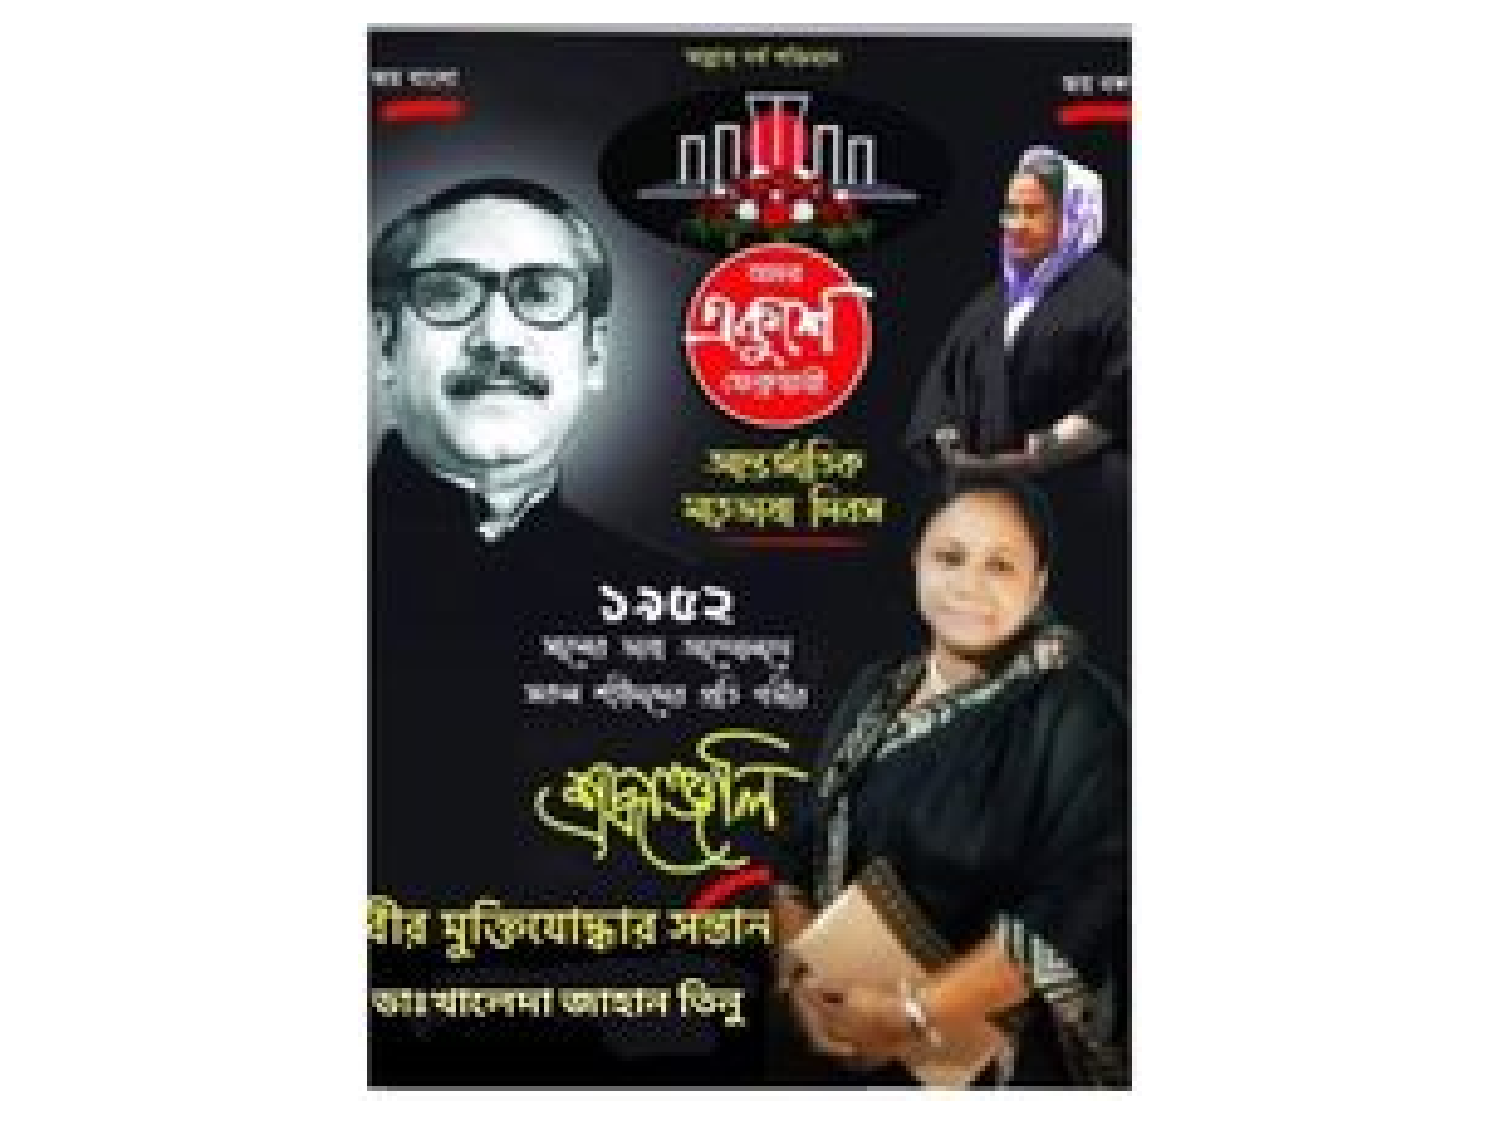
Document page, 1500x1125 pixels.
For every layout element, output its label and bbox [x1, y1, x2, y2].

picture [358, 23, 1142, 1101]
